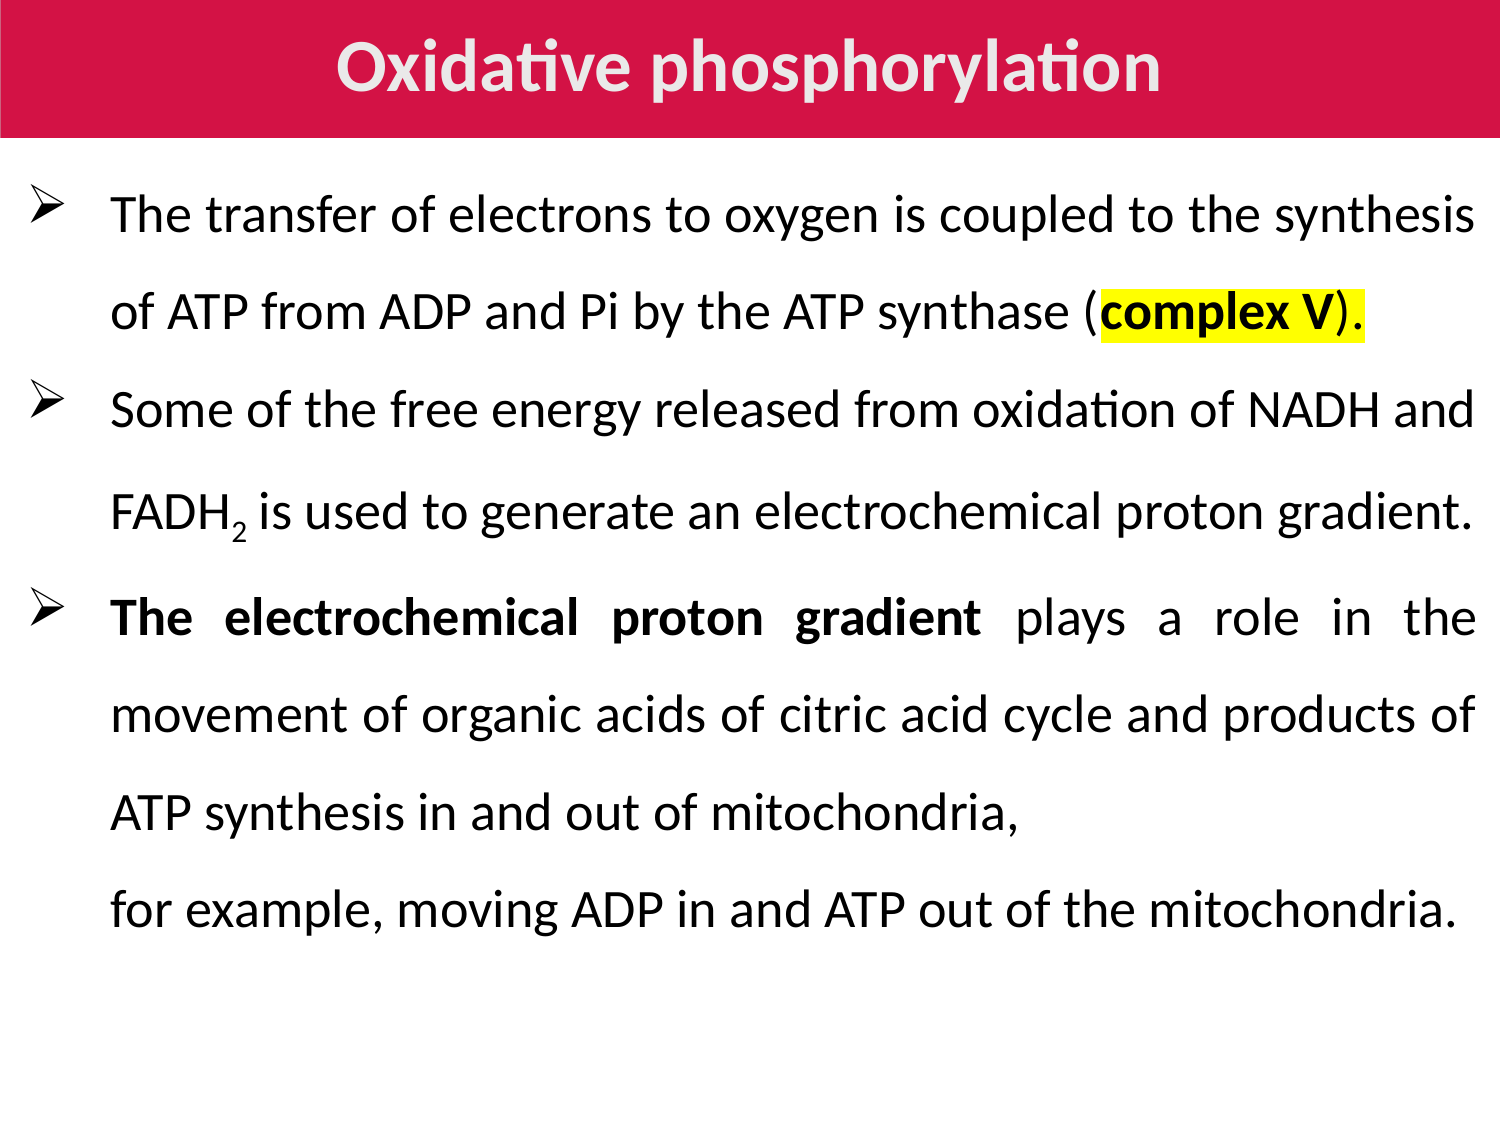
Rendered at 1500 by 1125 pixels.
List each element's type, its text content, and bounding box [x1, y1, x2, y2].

picture [0, 0, 1500, 138]
text_box The transfer of electrons to oxygen is coupled to the synthesis of ATP from ADP and Pi by the ATP synthase (complex V). Some of the free energy released from oxidation of NADH and FADH2 is used to generate an electrochemical proton gradient. The electrochemical proton gradient plays a role in the movement of organic acids of citric acid cycle and products of ATP synthesis in and out of mitochondria, for example, moving ADP in and ATP out of the mitochondria. [11, 138, 1494, 1044]
